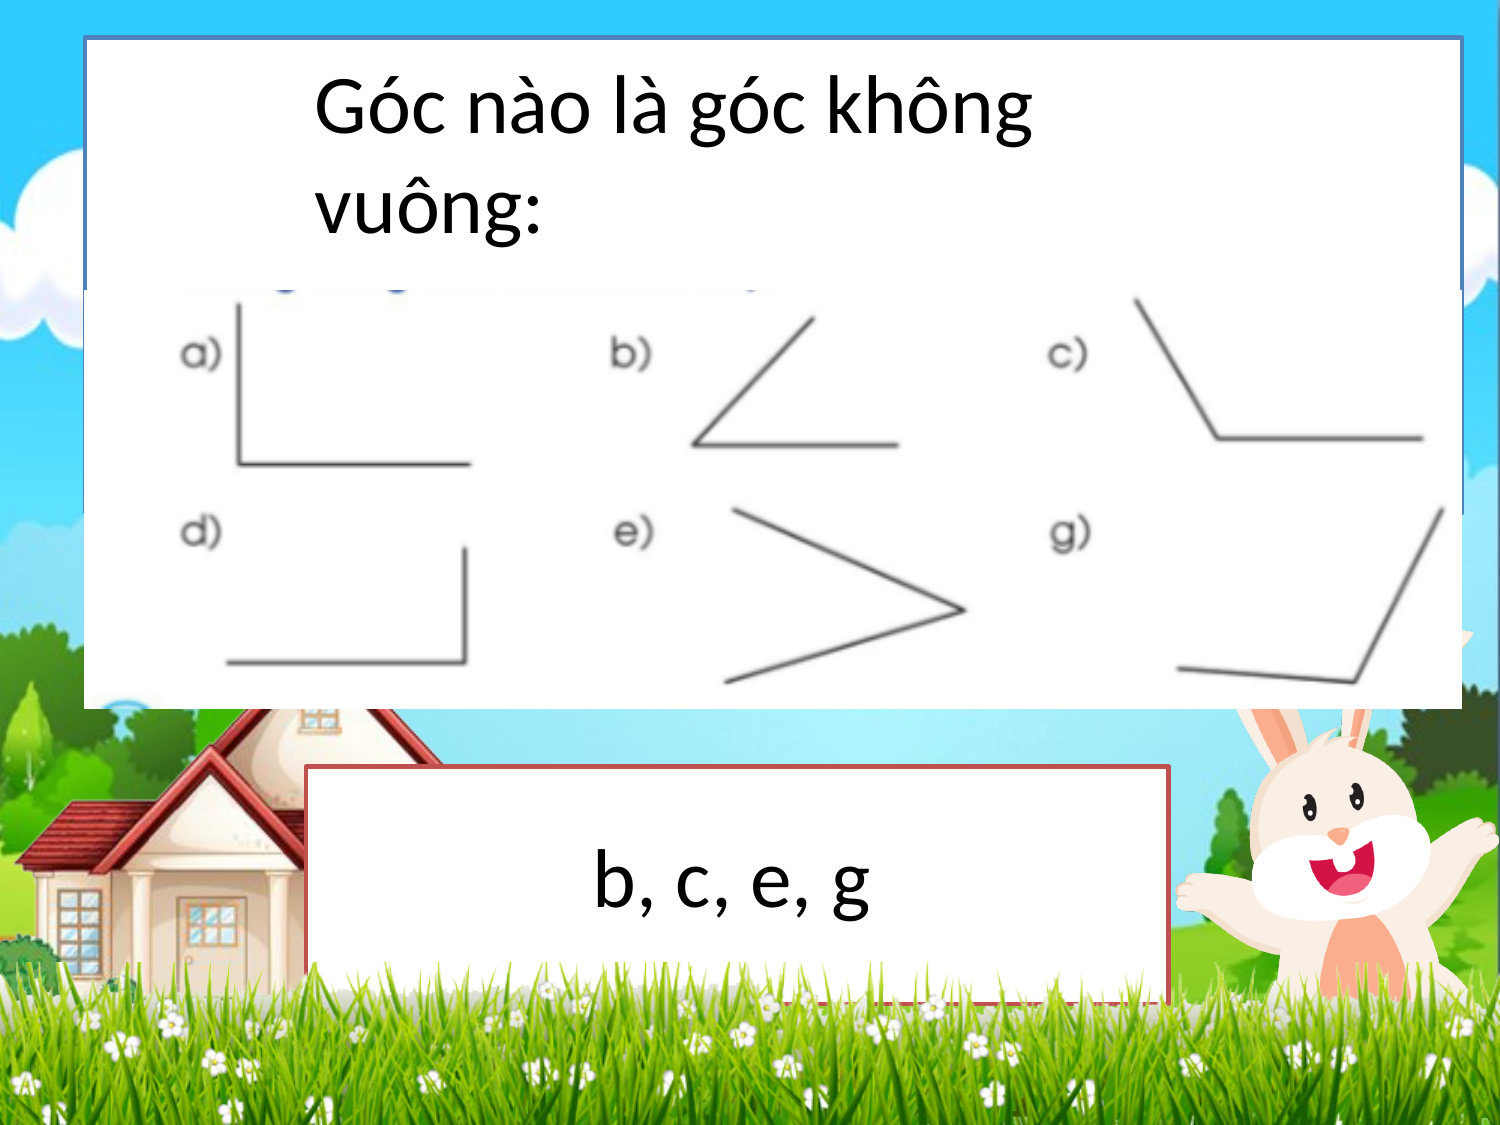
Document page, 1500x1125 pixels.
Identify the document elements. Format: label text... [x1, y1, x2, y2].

text_box [791, 764, 1169, 960]
text_box [83, 35, 1464, 292]
text_box b, c, e, g [791, 816, 922, 932]
text_box Góc nào là góc không vuông: [300, 43, 1250, 258]
picture [0, 0, 1500, 1125]
